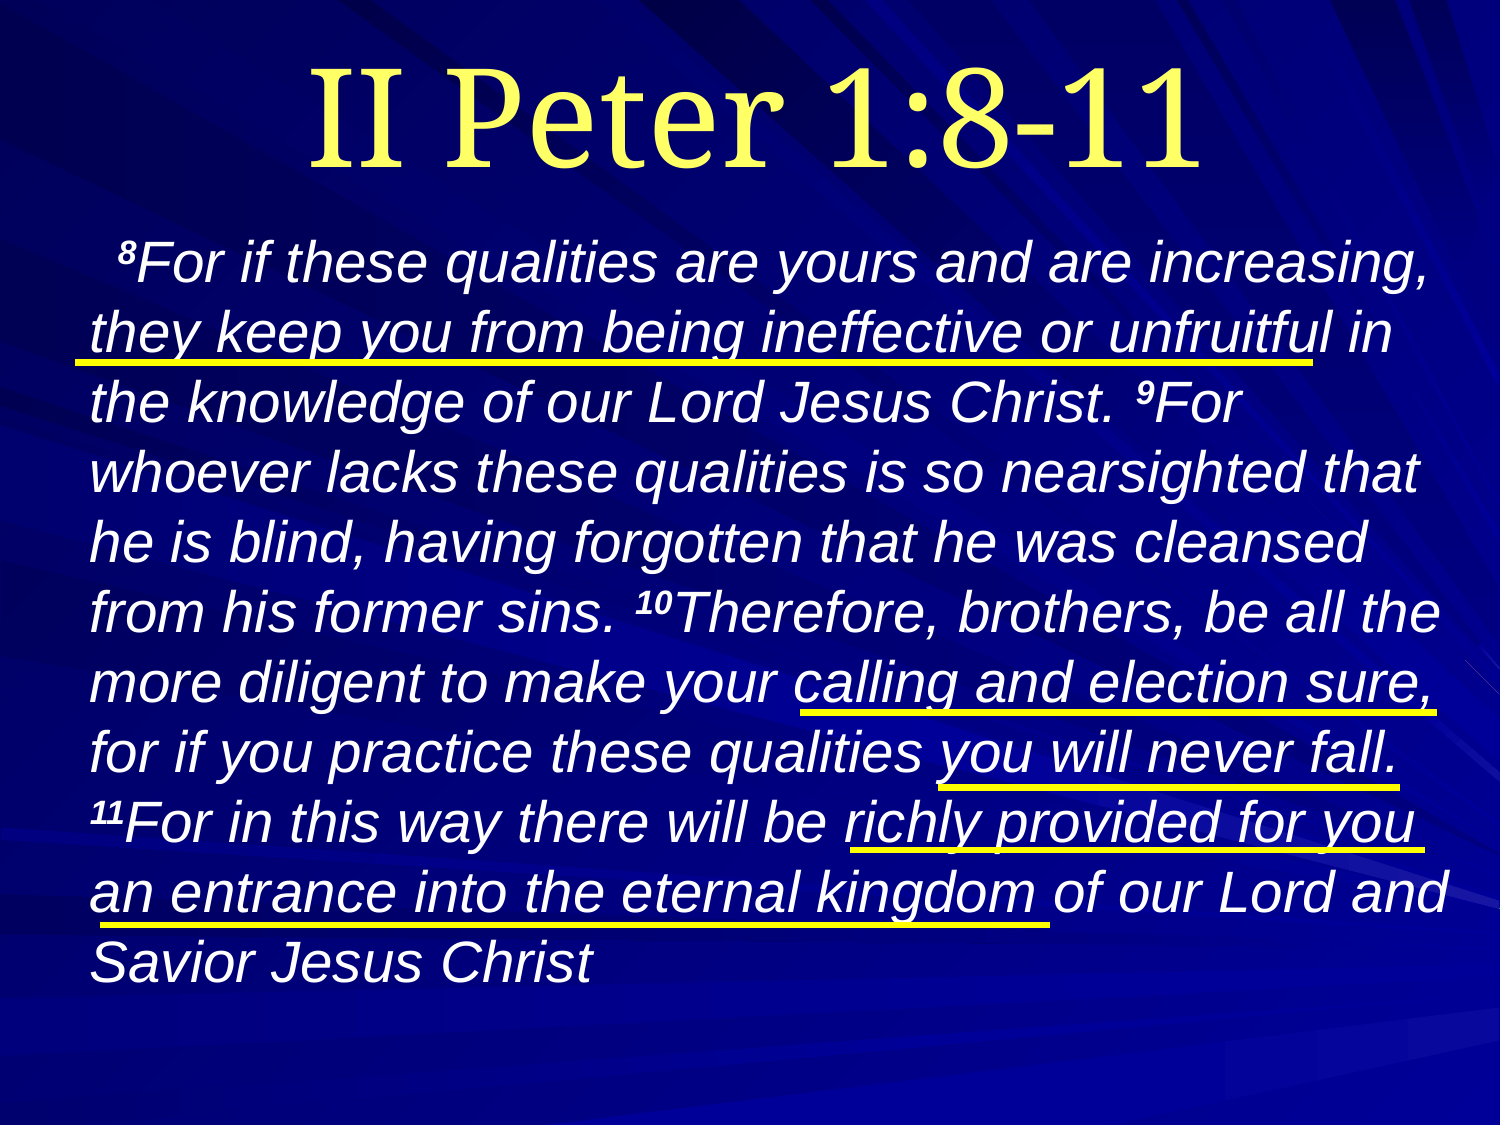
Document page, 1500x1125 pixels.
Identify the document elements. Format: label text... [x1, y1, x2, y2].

text_box 8For if these qualities are yours and are increasing, they keep you from being ineffective or unfruitful in the knowledge of our Lord Jesus Christ. 9For whoever lacks these qualities is so nearsighted that he is blind, having forgotten that he was cleansed from his former sins. 10Therefore, brothers, be all the more diligent to make your calling and election sure, for if you practice these qualities you will never fall. 11For in this way there will be richly provided for you an entrance into the eternal kingdom of our Lord and Savior Jesus Christ [75, 216, 1475, 1001]
title II Peter 1:8-11 [49, 37, 1468, 188]
